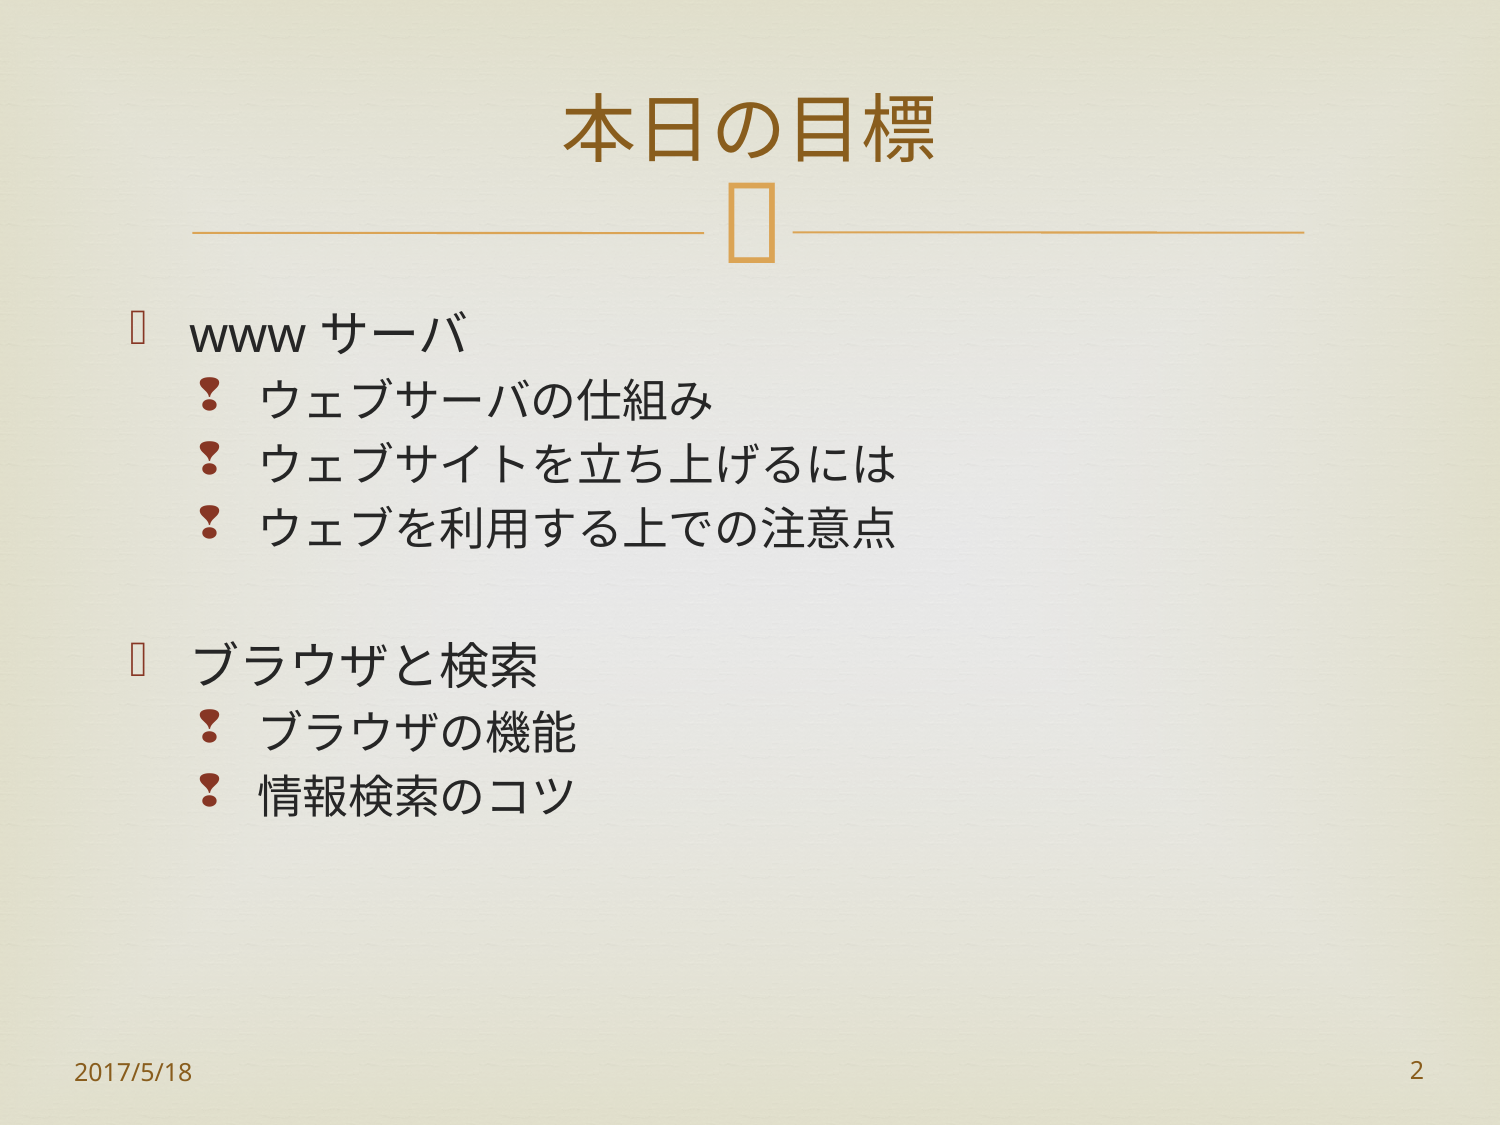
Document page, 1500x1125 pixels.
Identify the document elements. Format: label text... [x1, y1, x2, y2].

list wwwサーバ ウェブサーバの仕組み ウェブサイトを立ち上げるには ウェブを利用する上での注意点 ブラウザと検索 ブラウザの機能 情報検索のコツ [114, 295, 1386, 1005]
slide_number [59, 1041, 410, 1102]
slide_number 2 [1089, 1041, 1440, 1102]
title 本日の目標 [112, 40, 1386, 214]
